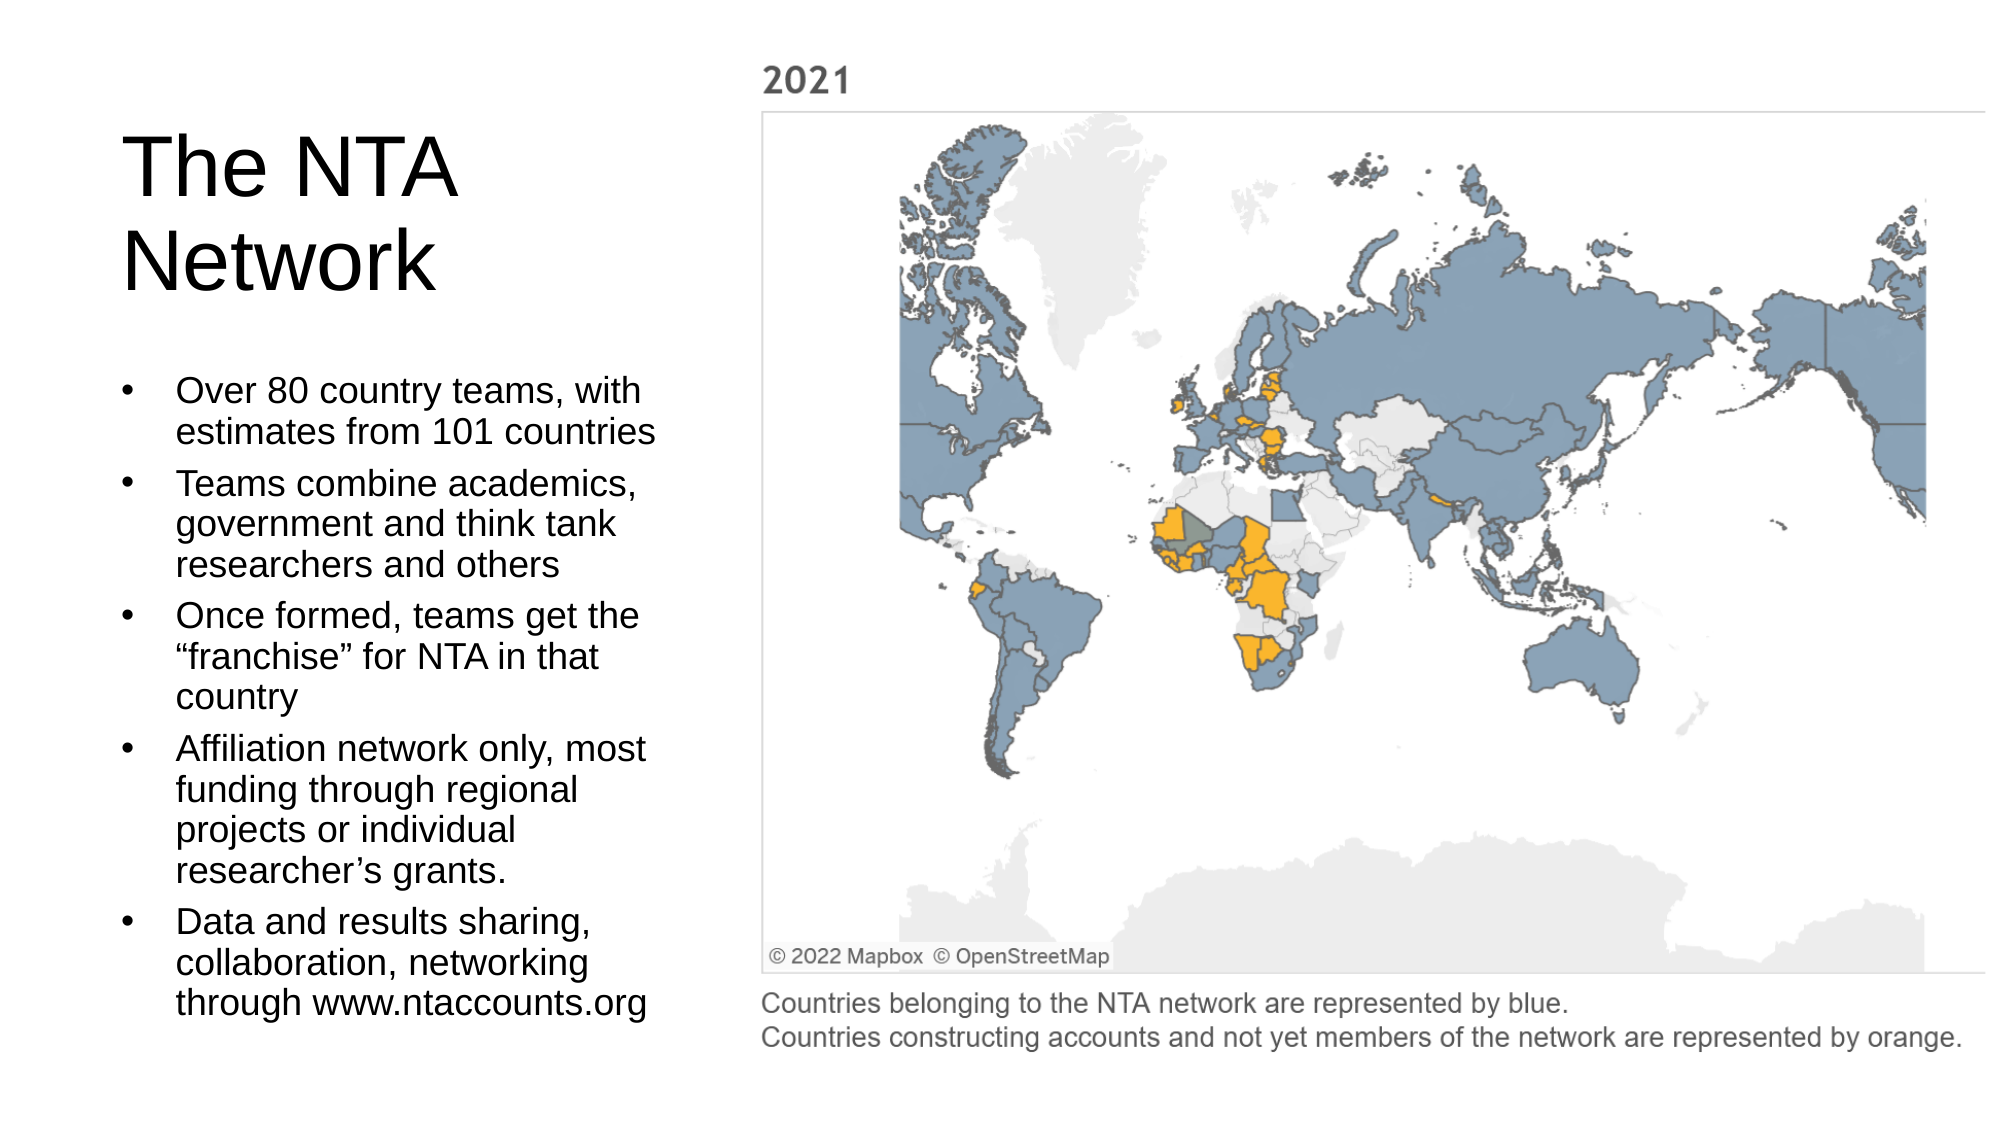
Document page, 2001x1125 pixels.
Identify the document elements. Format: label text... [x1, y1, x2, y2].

picture [745, 42, 1986, 1060]
text_box The NTA Network Over 80 country teams, with estimates from 101 countries Teams combine academics, government and think tank researchers and others Once formed, teams get the “franchise” for NTA in that country Affiliation network only, most funding through regional projects or individual researcher’s grants. Data and results sharing, collaboration, networking through www.ntaccounts.org [105, 104, 680, 1084]
